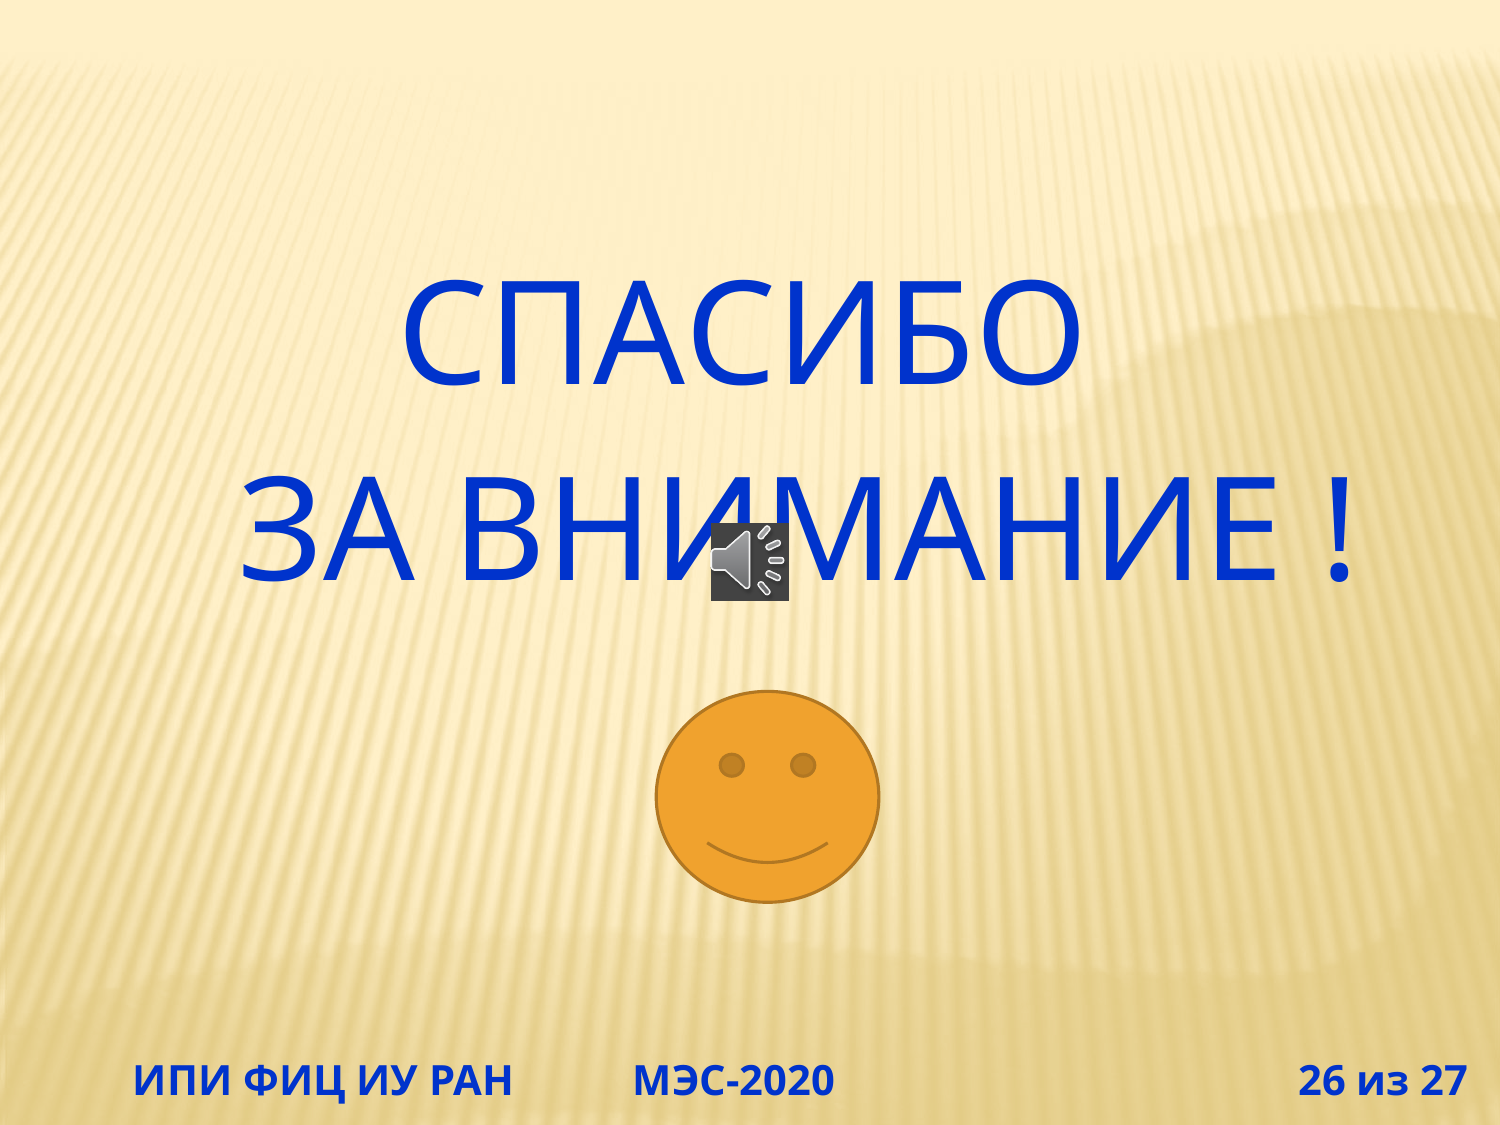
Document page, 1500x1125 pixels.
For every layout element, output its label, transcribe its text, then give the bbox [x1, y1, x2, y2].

picture [709, 522, 791, 603]
list СПАСИБО ЗА ВНИМАНИЕ ! [46, 222, 1477, 633]
text_box [665, 633, 1293, 1040]
text_box [654, 689, 881, 904]
footer ИПИ ФИЦ ИУ РАН МЭС-2020 26 из 27 [0, 1046, 1500, 1095]
